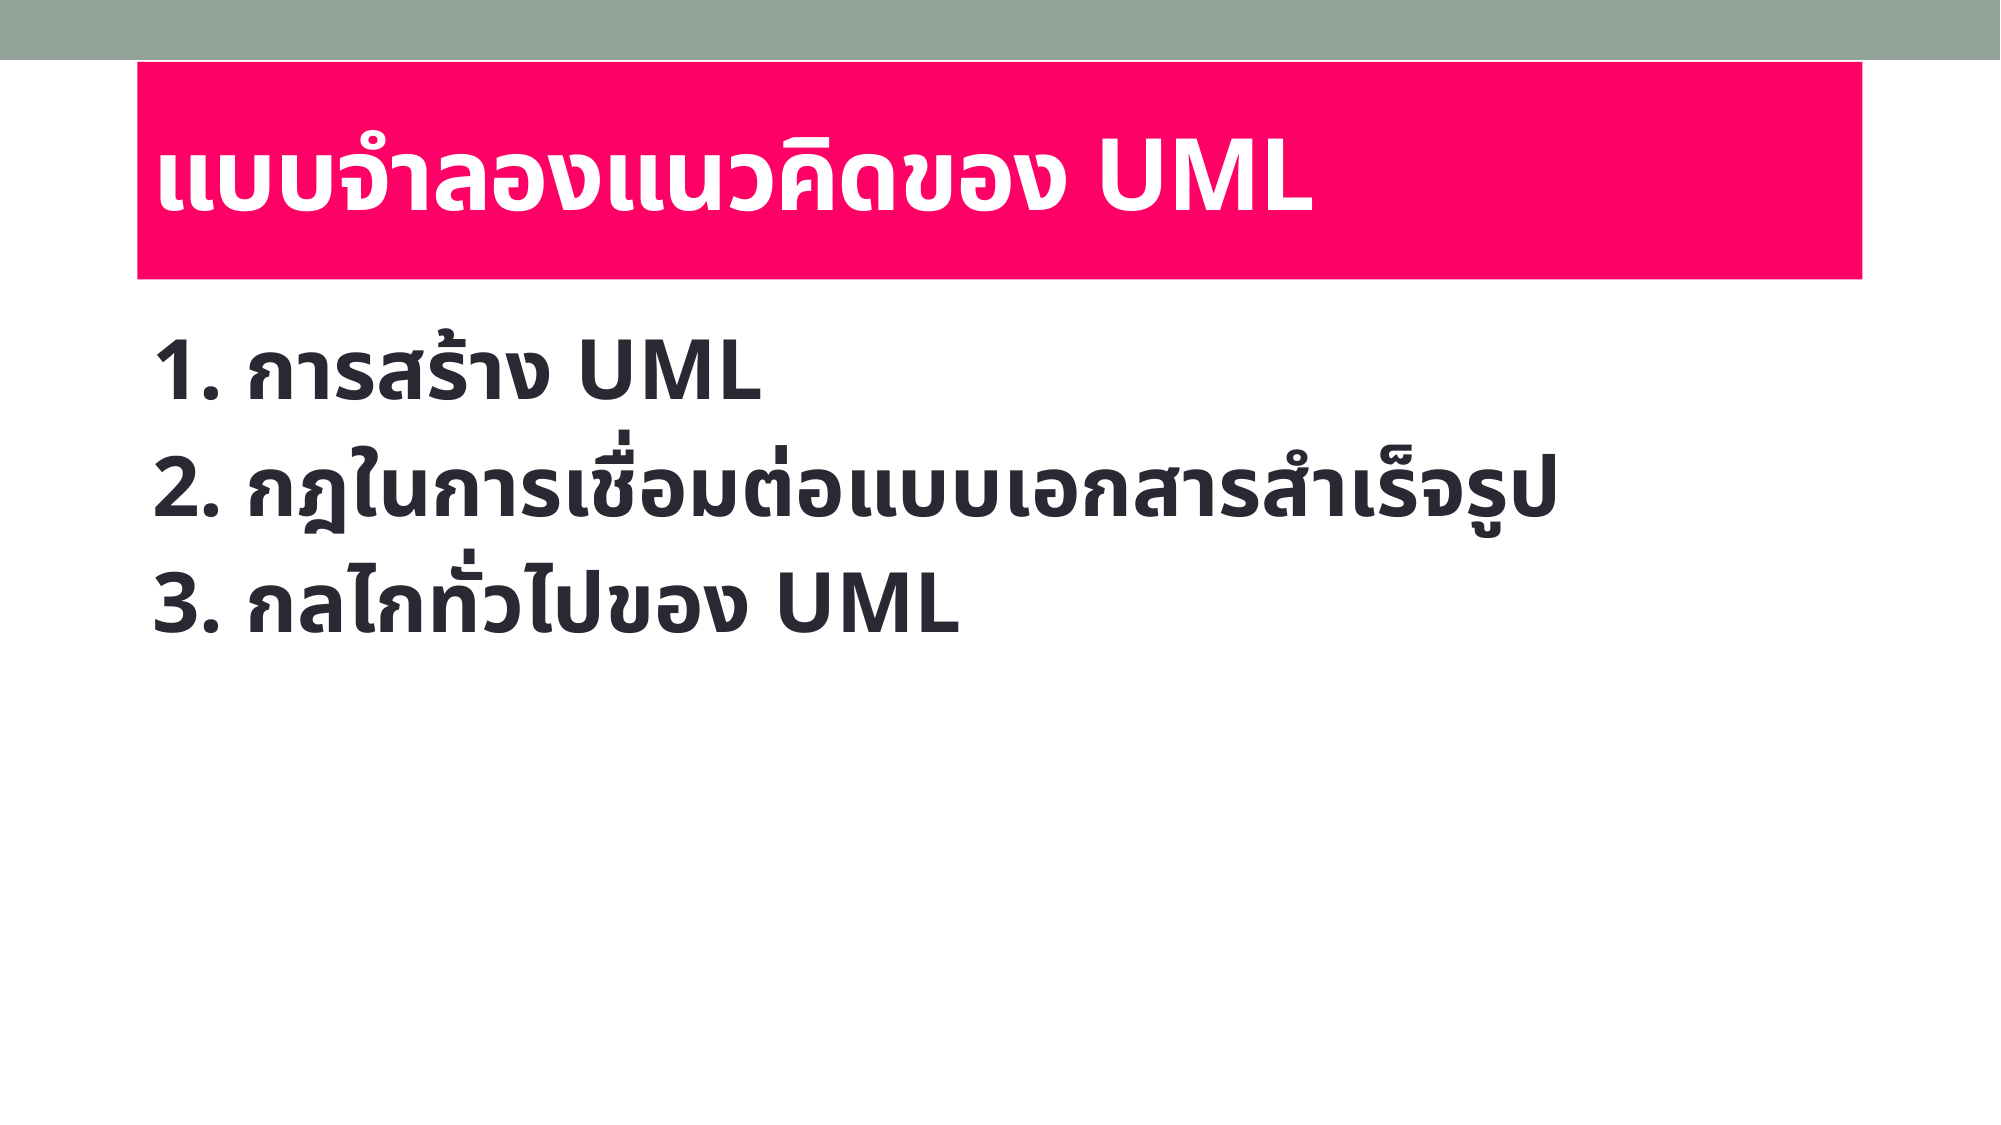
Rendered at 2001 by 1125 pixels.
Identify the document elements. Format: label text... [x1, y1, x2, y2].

title แบบจำลองแนวคิดของ UML [137, 61, 1863, 280]
list 1. การสร้าง UML 2. กฎในการเชื่อมต่อแบบเอกสารสำเร็จรูป 3. กลไกทั่วไปของ UML [137, 308, 1863, 955]
